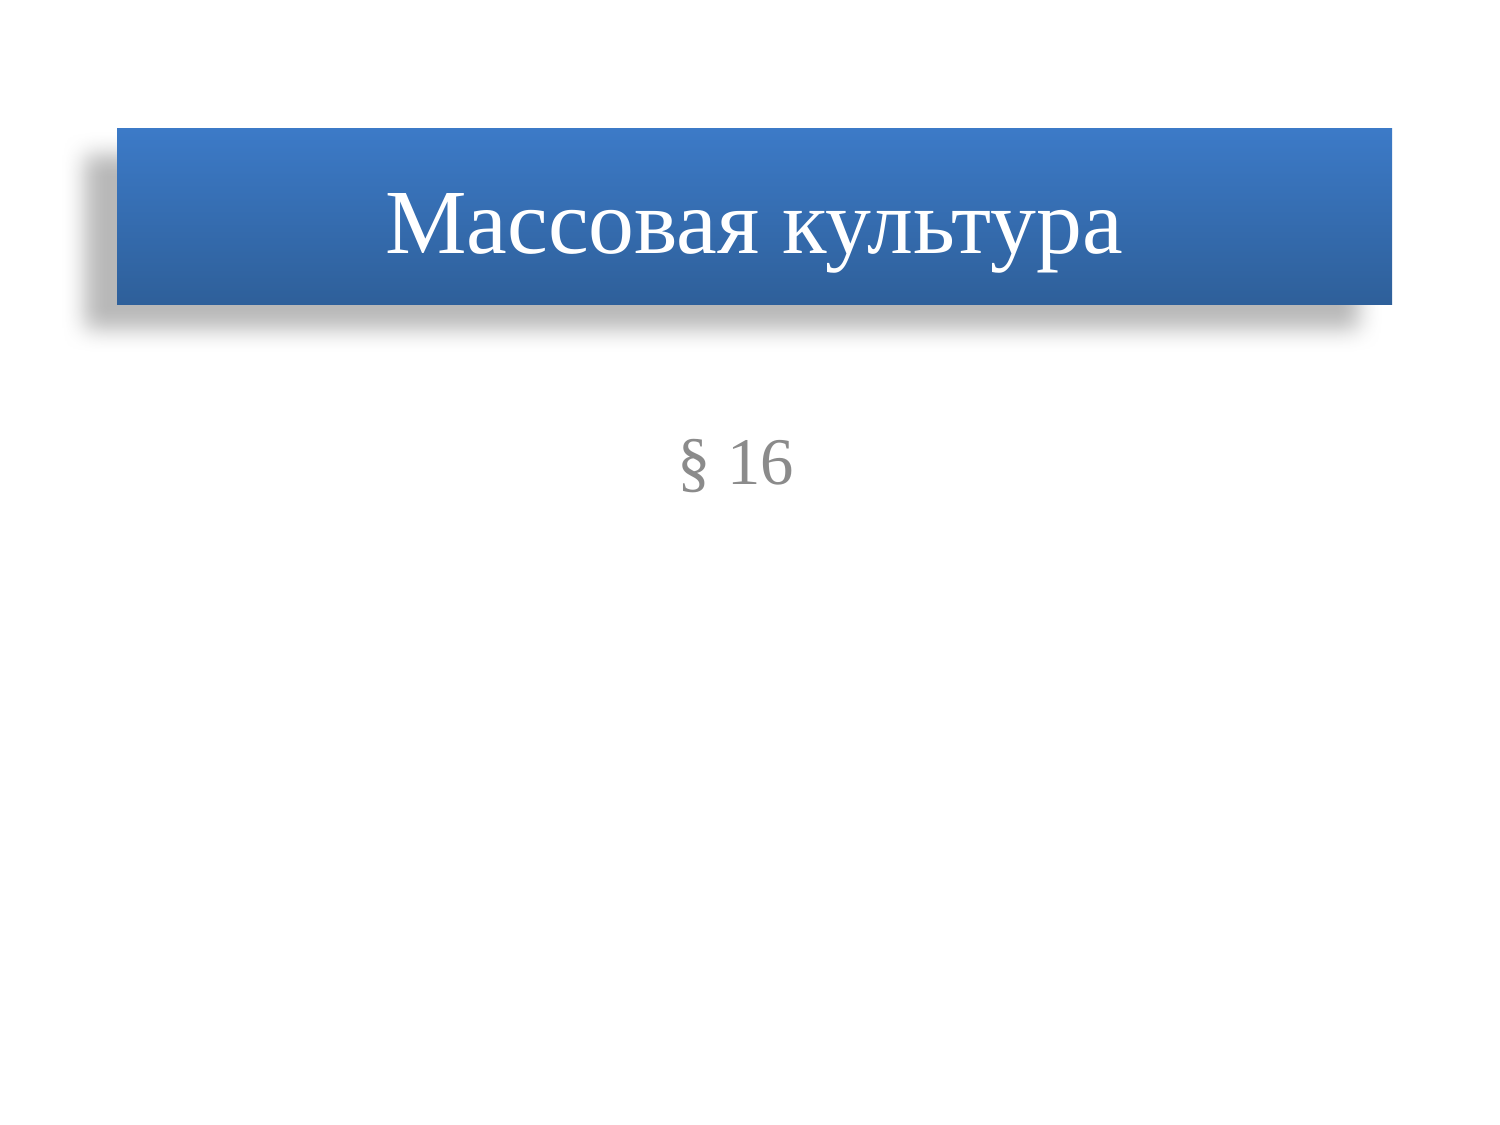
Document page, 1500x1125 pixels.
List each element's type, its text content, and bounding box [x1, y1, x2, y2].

subtitle § 16 [210, 410, 1261, 698]
title Массовая культура [117, 128, 1393, 305]
